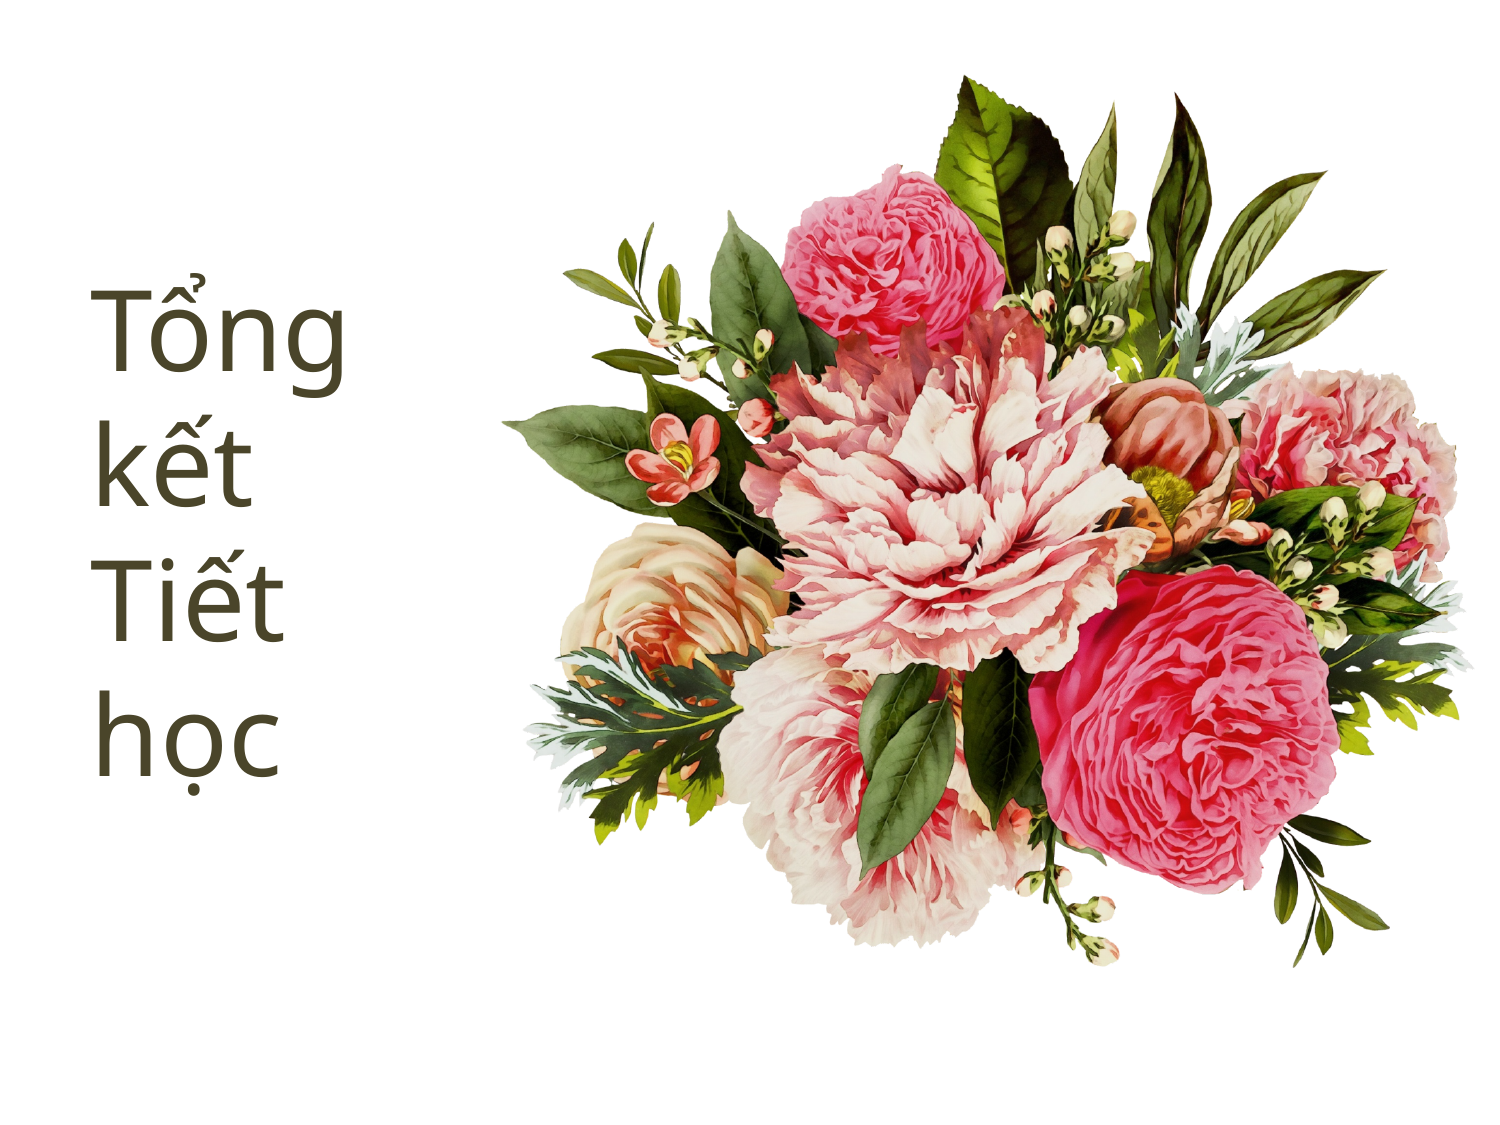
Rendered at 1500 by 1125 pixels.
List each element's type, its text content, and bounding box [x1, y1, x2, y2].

picture [499, 74, 1476, 968]
text_box Tổng kết Tiết học [75, 252, 368, 807]
